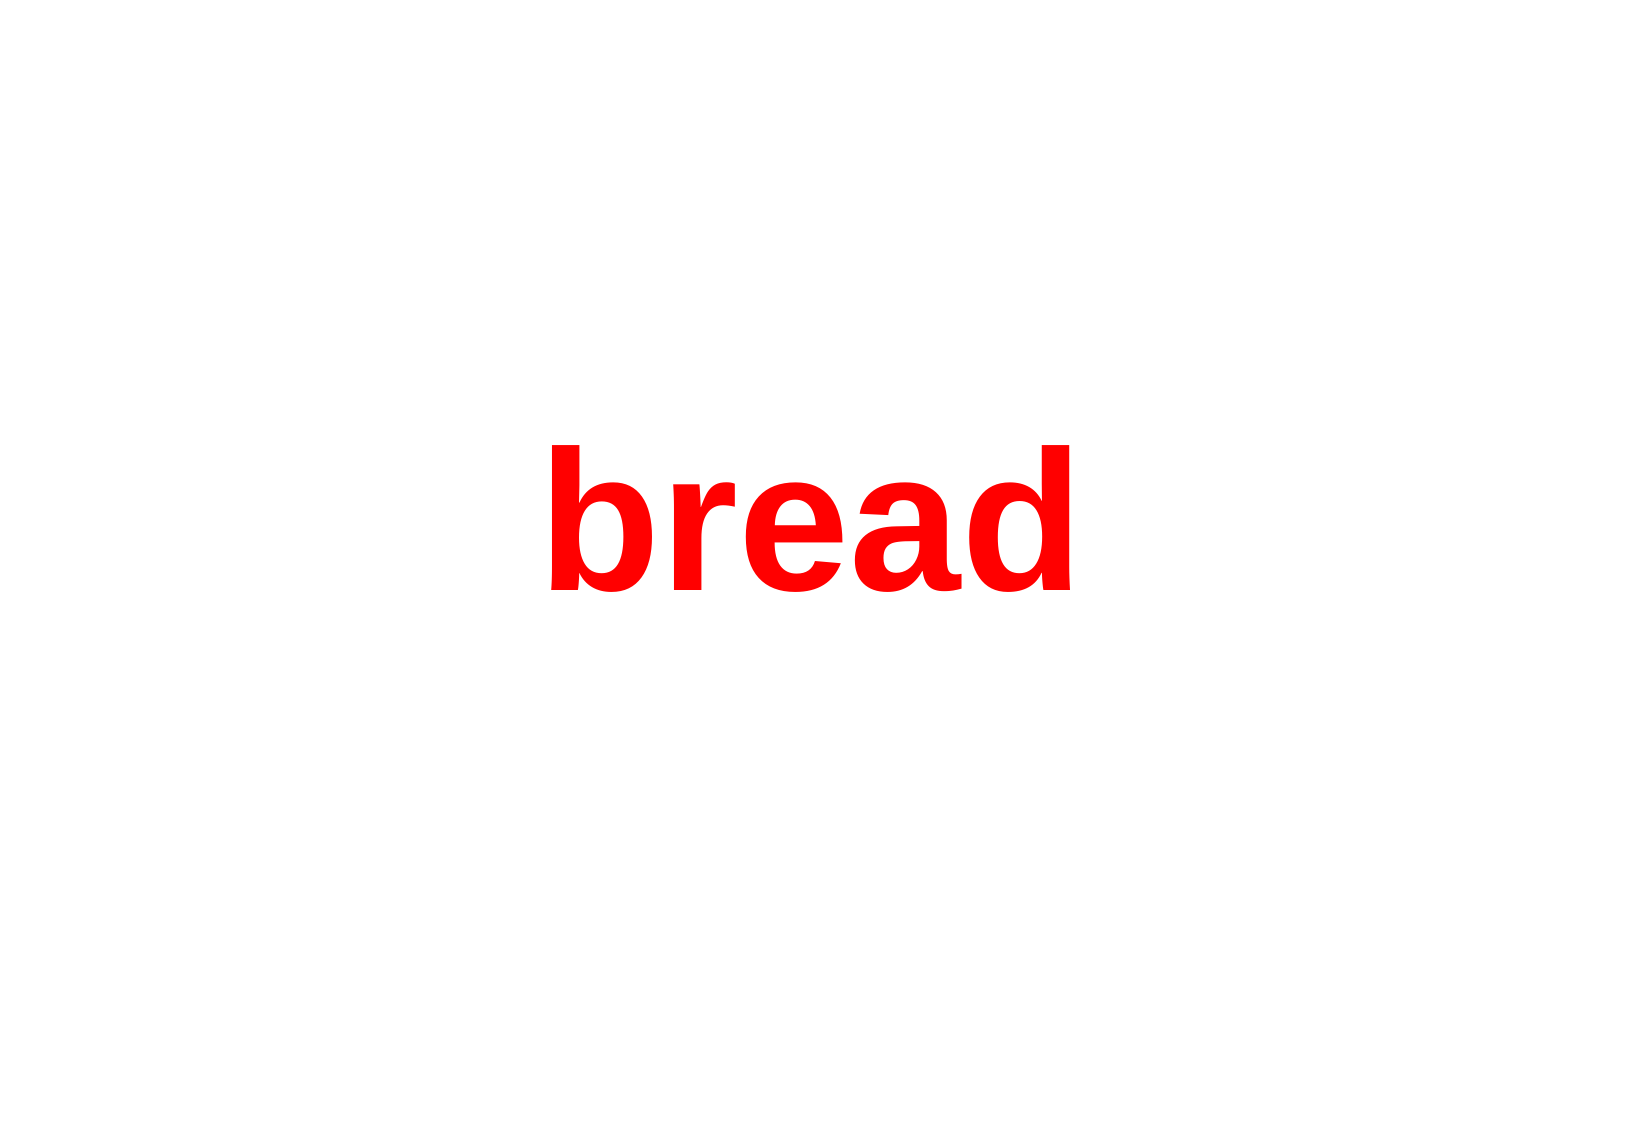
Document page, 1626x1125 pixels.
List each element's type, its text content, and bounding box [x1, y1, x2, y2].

title bread [80, 373, 1543, 648]
